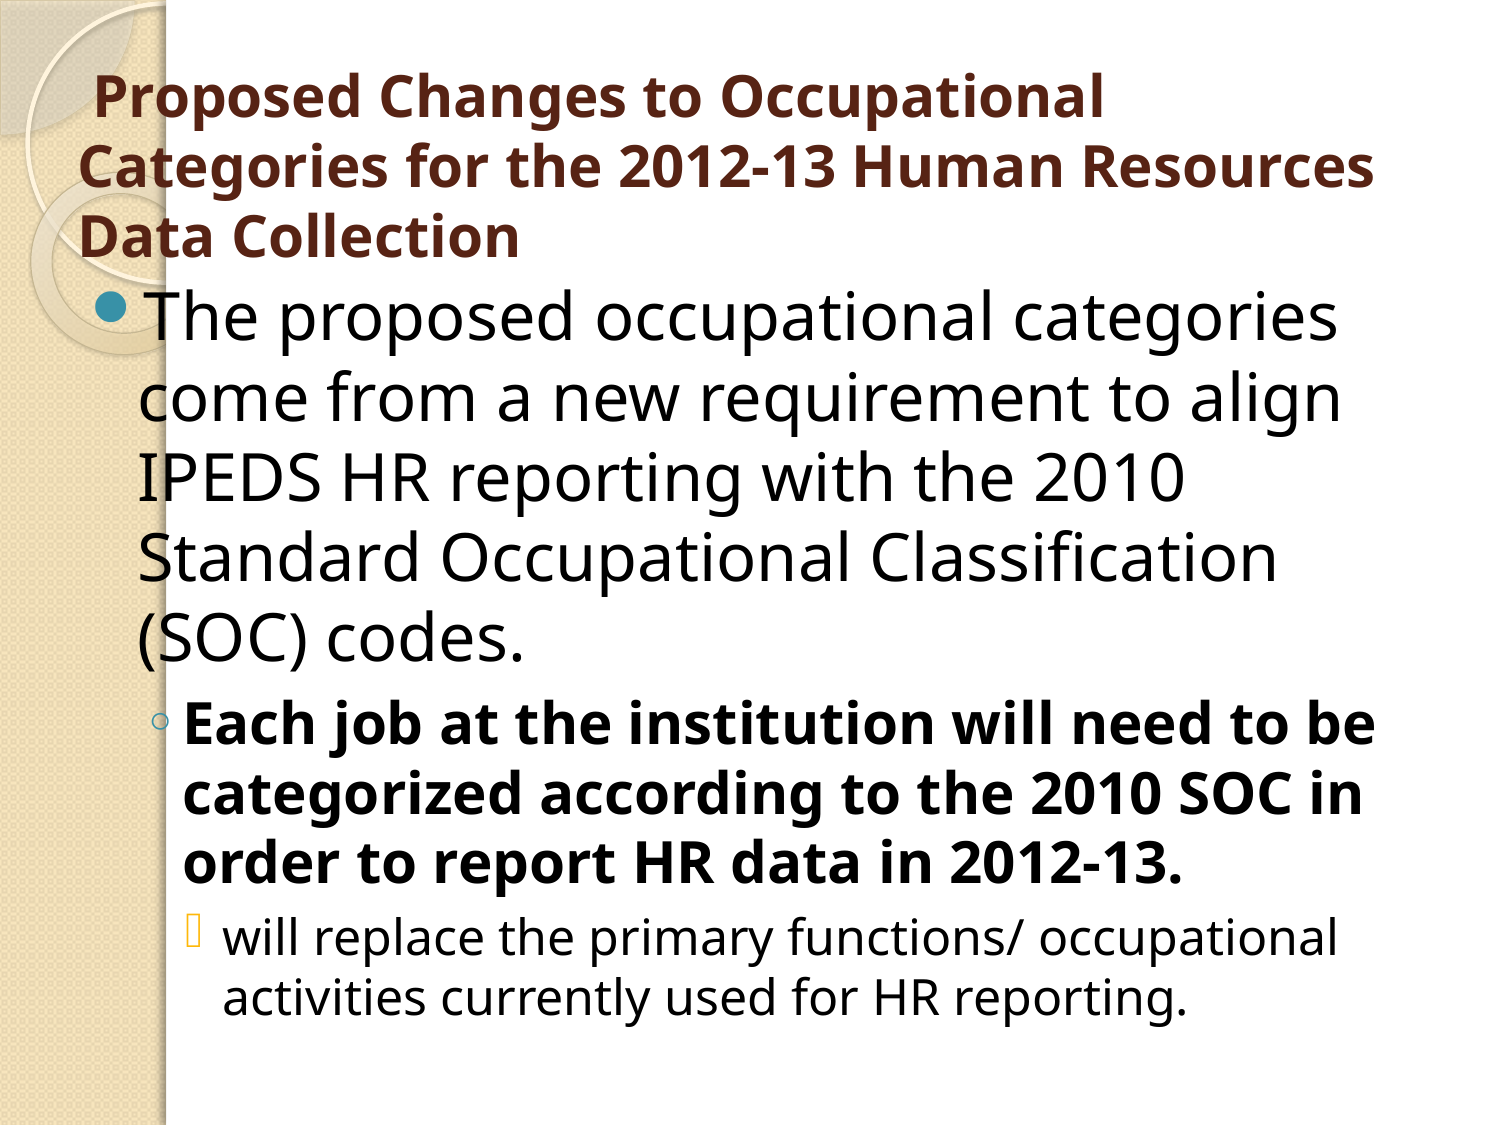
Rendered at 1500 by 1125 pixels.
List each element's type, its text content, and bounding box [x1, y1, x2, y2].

title Proposed Changes to Occupational Categories for the 2012-13 Human Resources Data Collection [62, 66, 1438, 261]
list The proposed occupational categories come from a new requirement to align IPEDS HR reporting with the 2010 Standard Occupational Classification (SOC) codes. Each job at the institution will need to be categorized according to the 2010 SOC in order to report HR data in 2012-13. will replace the primary functions/ occupational activities currently used for HR reporting. [62, 266, 1438, 1038]
